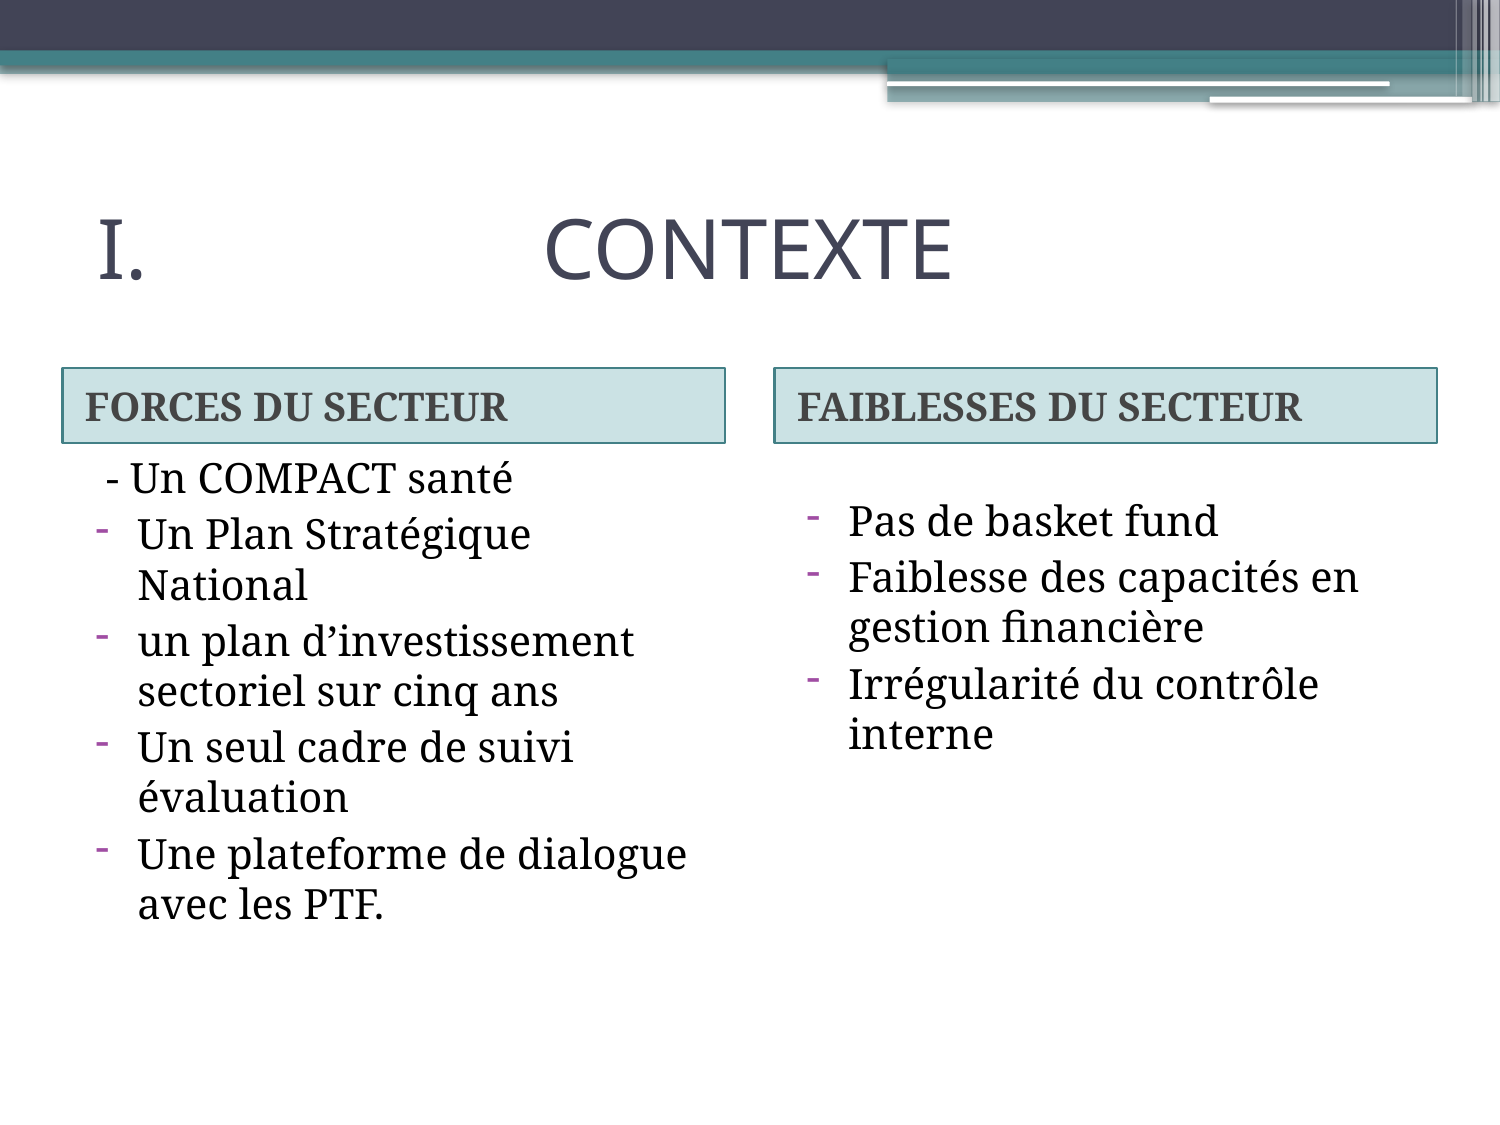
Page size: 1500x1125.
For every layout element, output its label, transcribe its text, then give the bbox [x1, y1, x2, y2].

list - Un COMPACT santé Un Plan Stratégique National un plan d’investissement sectoriel sur cinq ans Un seul cadre de suivi évaluation Une plateforme de dialogue avec les PTF. [62, 444, 726, 1082]
list Pas de basket fund Faiblesse des capacités en gestion financière Irrégularité du contrôle interne [773, 487, 1437, 1125]
list FAIBLESSES DU SECTEUR [773, 367, 1438, 444]
list FORCES DU SECTEUR [61, 367, 726, 444]
title CONTEXTE [82, 187, 1438, 305]
